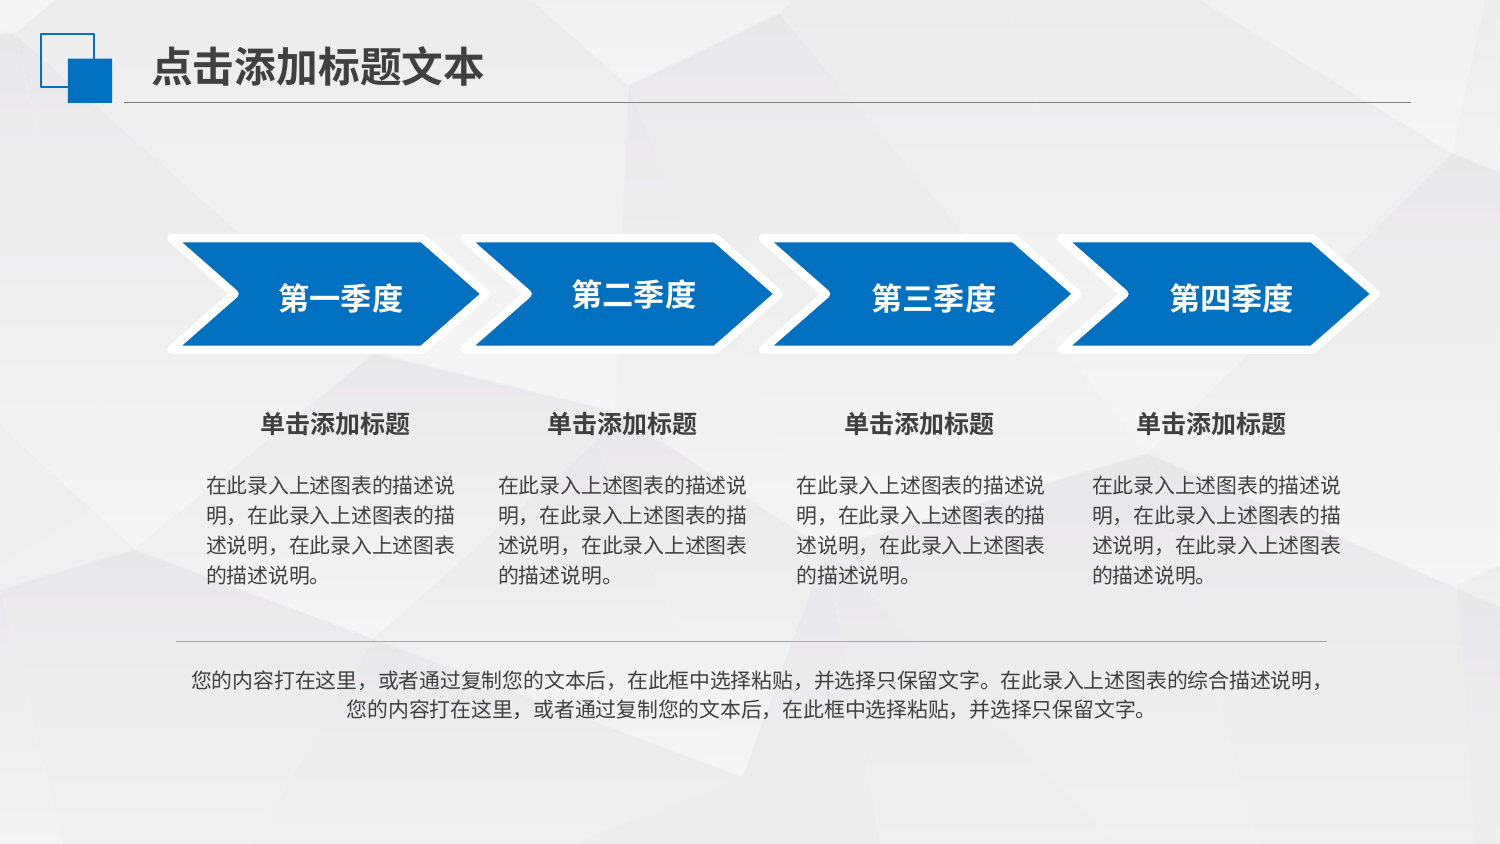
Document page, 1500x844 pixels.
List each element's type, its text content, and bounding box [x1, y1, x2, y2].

text_box 在此录入上述图表的描述说明，在此录入上述图表的描述说明，在此录入上述图表的描述说明。 [785, 461, 1060, 593]
text_box 单击添加标题 [535, 402, 709, 445]
text_box 单击添加标题 [833, 402, 1006, 445]
text_box 单击添加标题 [248, 402, 422, 445]
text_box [762, 237, 1078, 350]
text_box 在此录入上述图表的描述说明，在此录入上述图表的描述说明，在此录入上述图表的描述说明。 [487, 461, 759, 593]
text_box 您的内容打在这里，或者通过复制您的文本后，在此框中选择粘贴，并选择只保留文字。在此录入上述图表的综合描述说明，您的内容打在这里，或者通过复制您的文本后，在此框中选择粘贴，并选择只保留文字。 [174, 656, 1329, 728]
text_box 在此录入上述图表的描述说明，在此录入上述图表的描述说明，在此录入上述图表的描述说明。 [1080, 461, 1353, 593]
text_box 在此录入上述图表的描述说明，在此录入上述图表的描述说明，在此录入上述图表的描述说明。 [194, 461, 472, 593]
text_box 单击添加标题 [1125, 402, 1298, 445]
text_box 点击添加标题文本 [136, 33, 501, 99]
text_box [1079, 237, 1377, 350]
picture [0, 0, 1500, 844]
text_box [487, 237, 761, 350]
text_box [171, 237, 487, 350]
